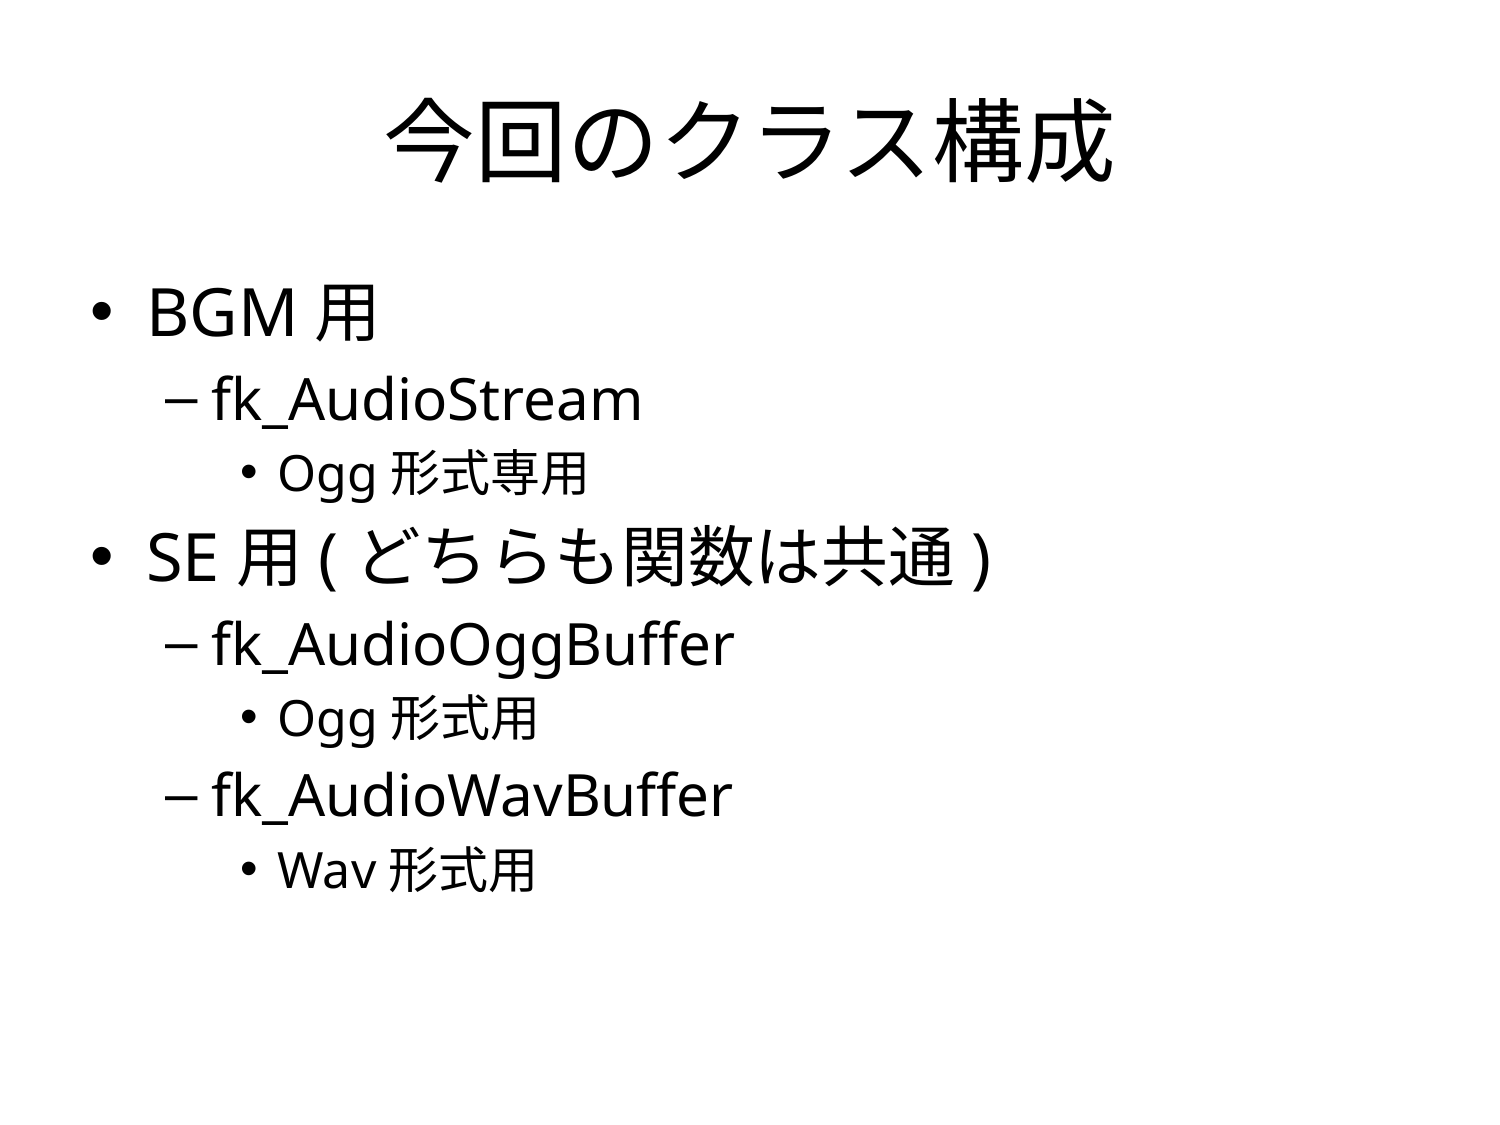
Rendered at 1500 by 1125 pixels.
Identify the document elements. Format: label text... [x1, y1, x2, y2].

title 今回のクラス構成 [75, 45, 1425, 233]
list BGM用 fk_AudioStream Ogg形式専用 SE用(どちらも関数は共通) fk_AudioOggBuffer Ogg形式用 fk_AudioWavBuffer Wav形式用 [75, 262, 1425, 1005]
